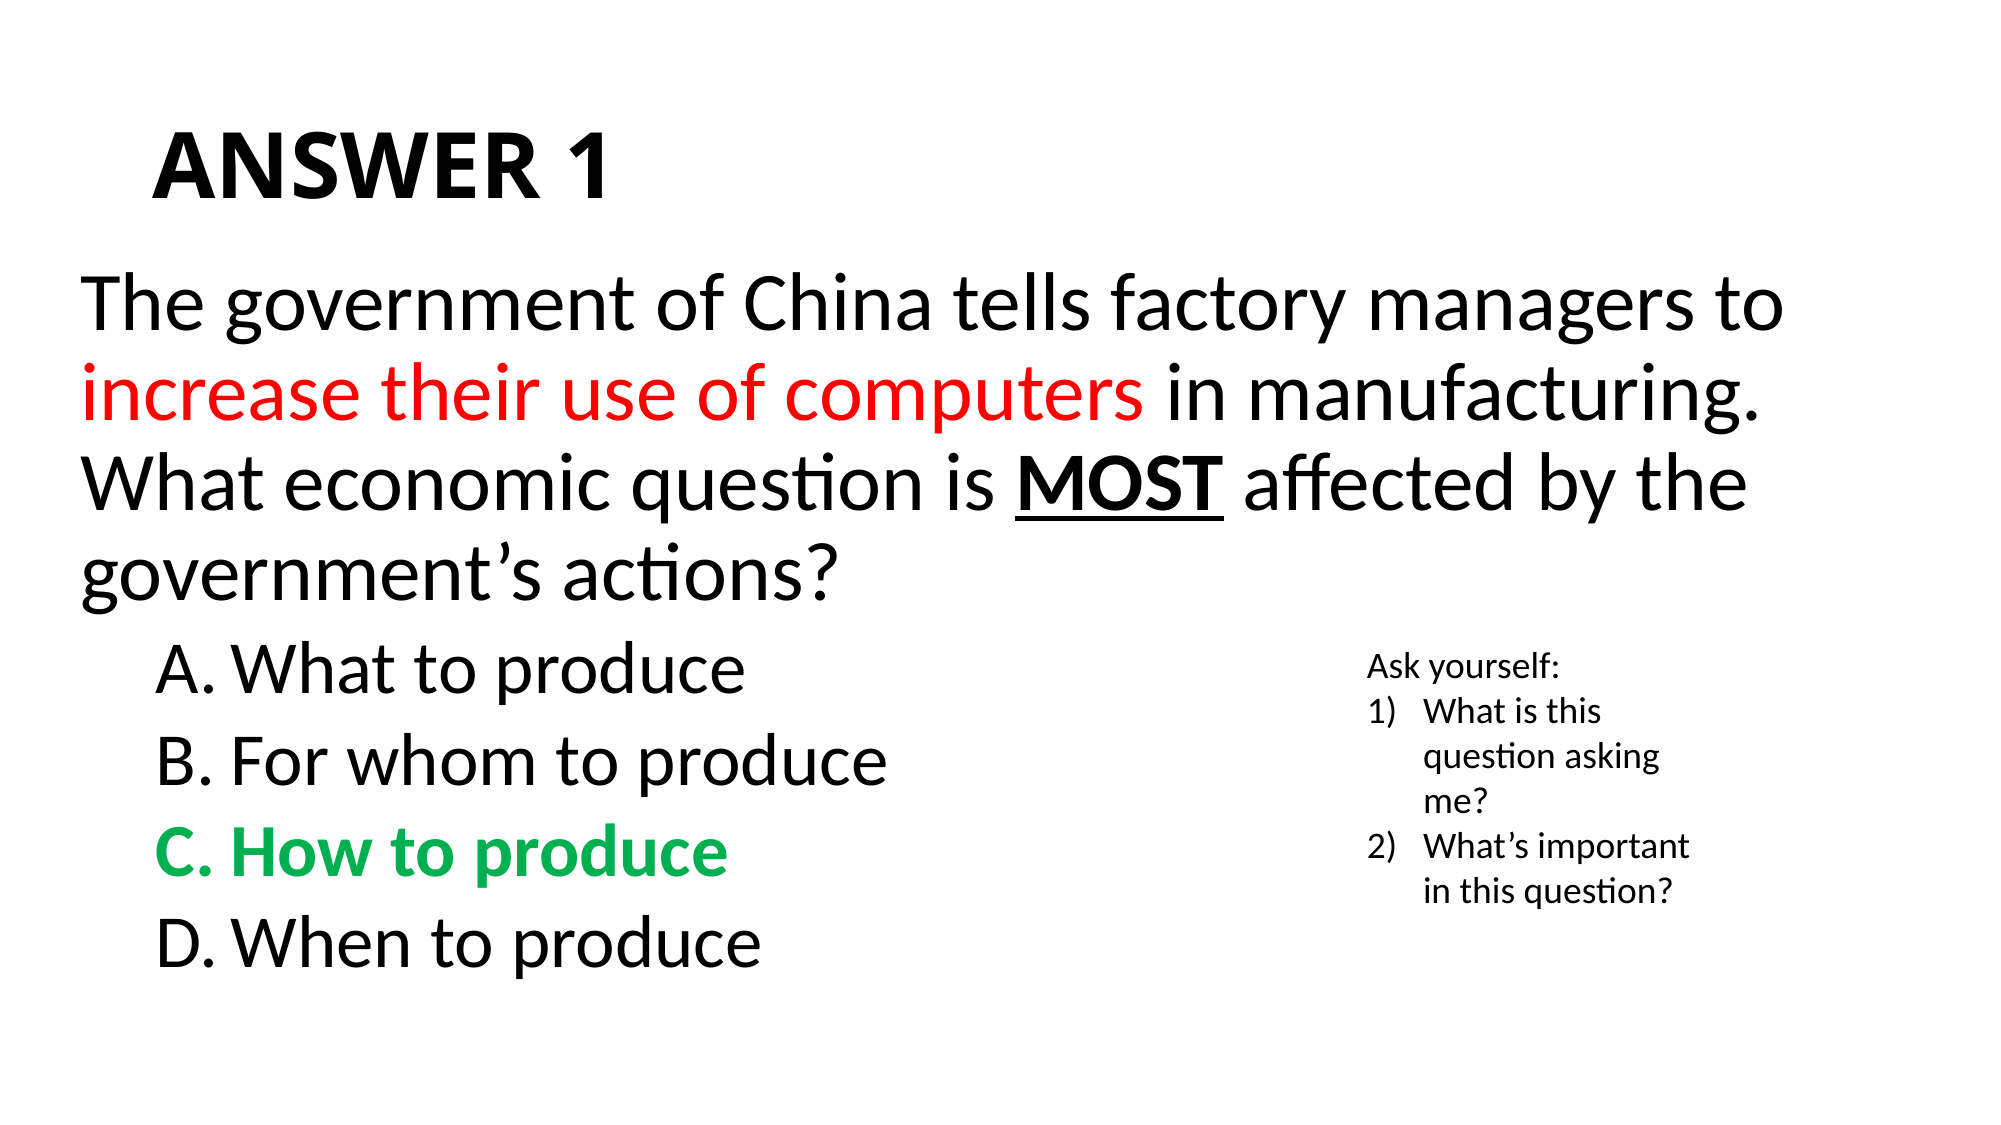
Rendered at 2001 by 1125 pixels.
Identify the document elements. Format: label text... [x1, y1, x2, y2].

title ANSWER 1 [137, 59, 1863, 251]
list The government of China tells factory managers to increase their use of computers in manufacturing. What economic question is MOST affected by the government’s actions? What to produce For whom to produce How to produce When to produce [65, 251, 1919, 1061]
text_box Ask yourself: What is this question asking me? What’s important in this question? [1352, 633, 1712, 919]
